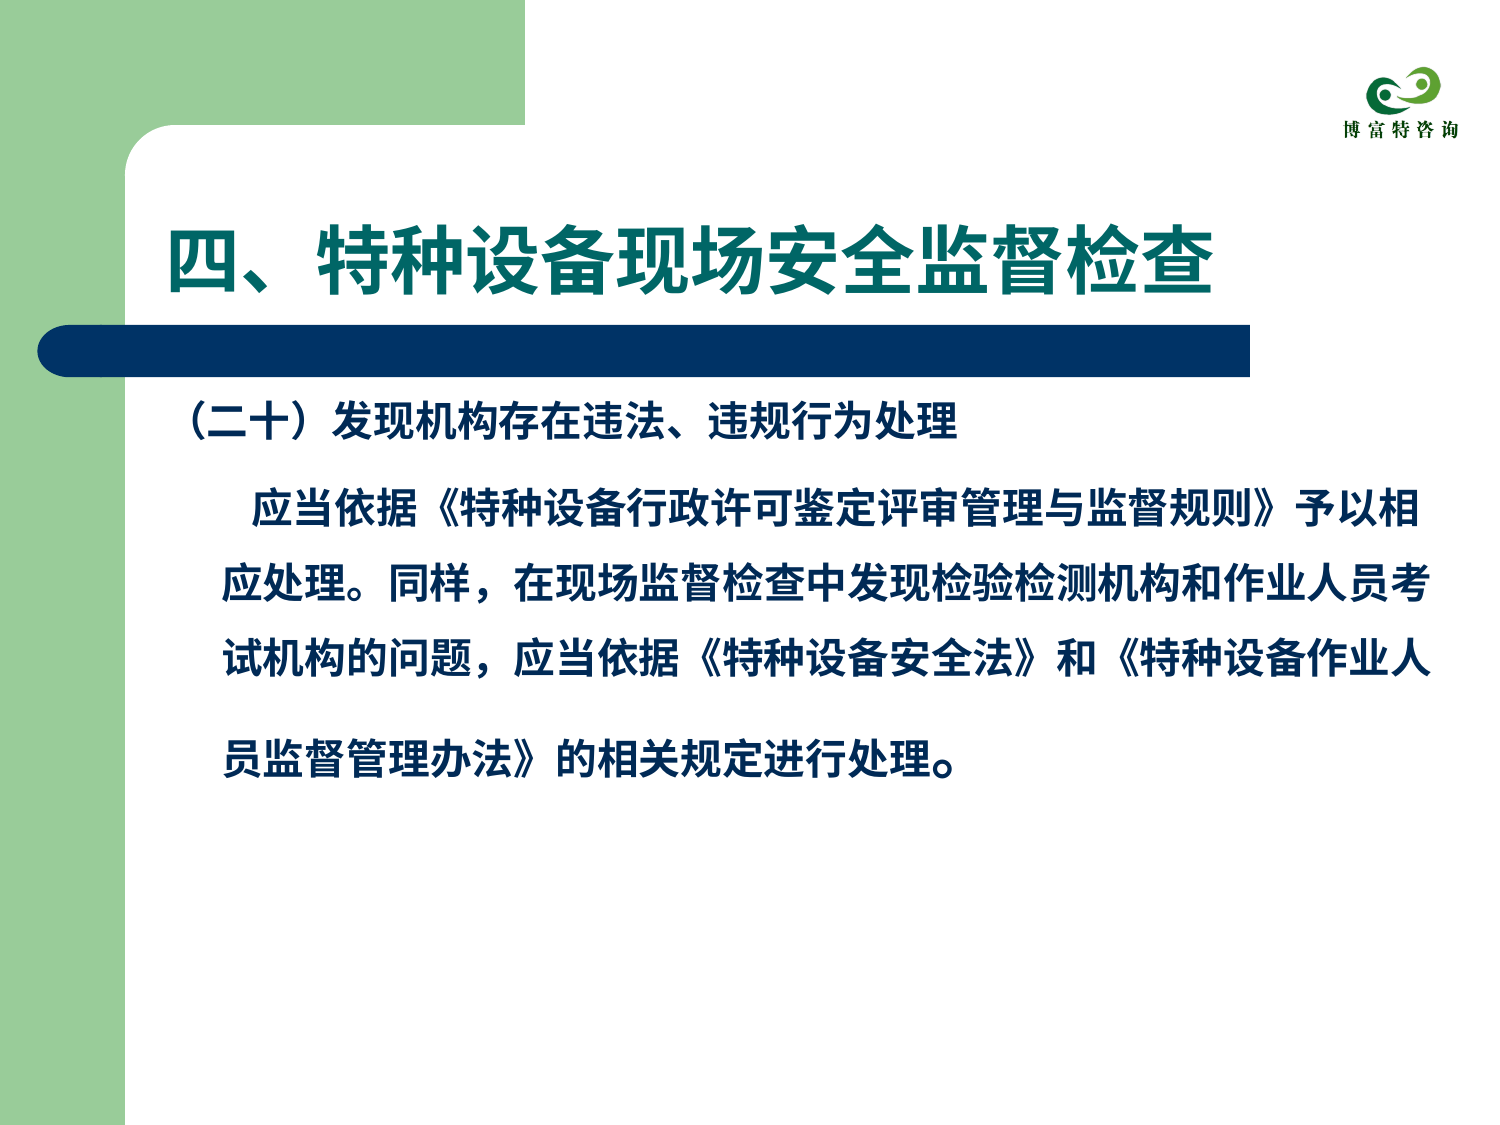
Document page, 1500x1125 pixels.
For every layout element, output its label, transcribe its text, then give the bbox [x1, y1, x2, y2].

list （二十）发现机构存在违法、违规行为处理 应当依据《特种设备行政许可鉴定评审管理与监督规则》予以相应处理。同样，在现场监督检查中发现检验检测机构和作业人员考试机构的问题，应当依据《特种设备安全法》和《特种设备作业人员监督管理办法》的相关规定进行处理。 [149, 387, 1463, 1001]
picture [1329, 66, 1477, 141]
title 四、特种设备现场安全监督检查 [149, 124, 1463, 313]
